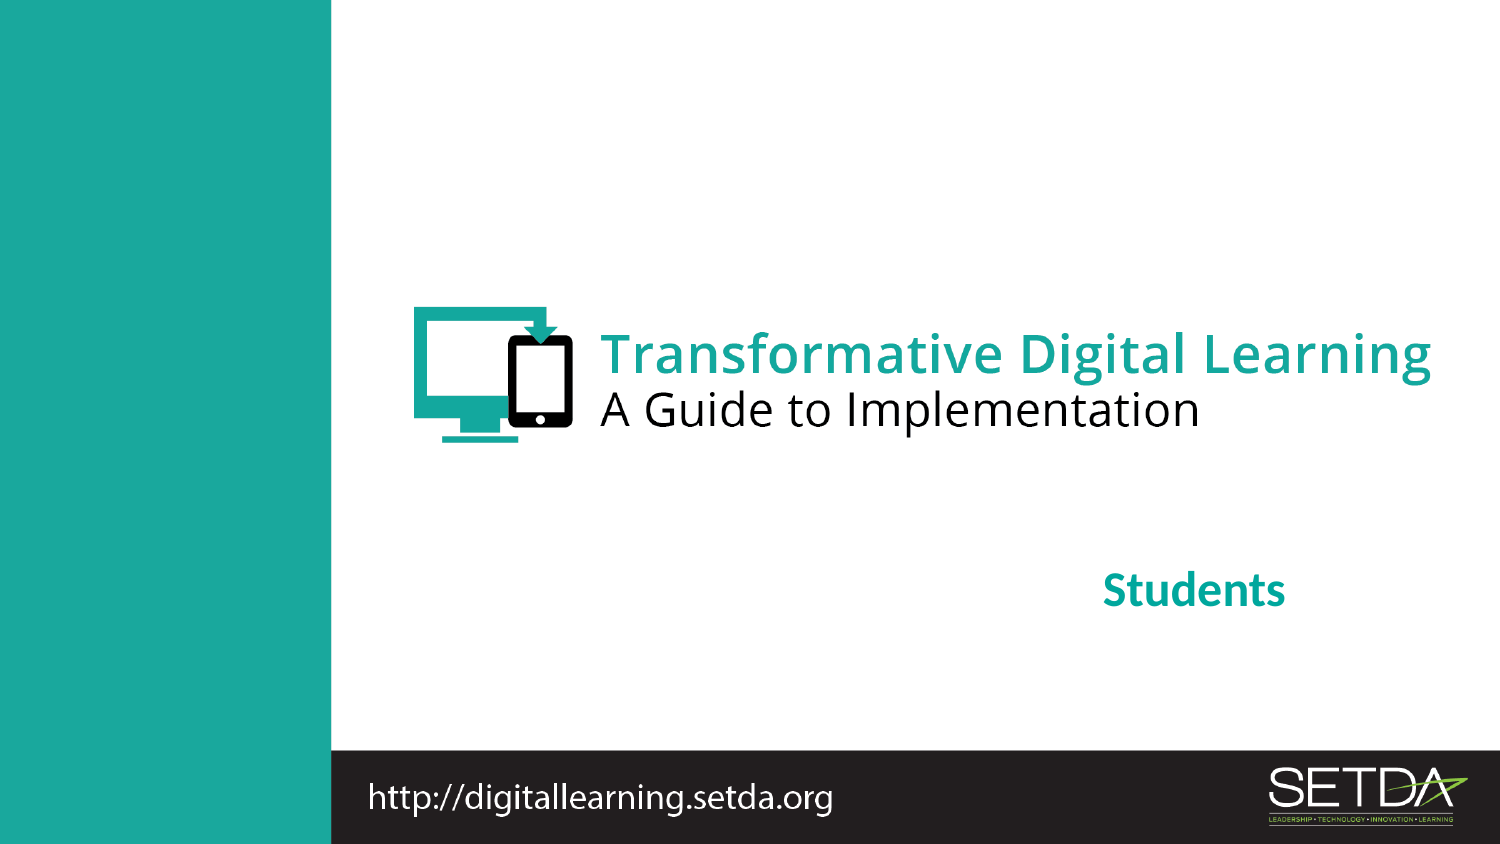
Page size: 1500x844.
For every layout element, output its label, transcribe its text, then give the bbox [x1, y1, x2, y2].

picture [0, 0, 1500, 844]
text_box Students [1088, 549, 1404, 624]
